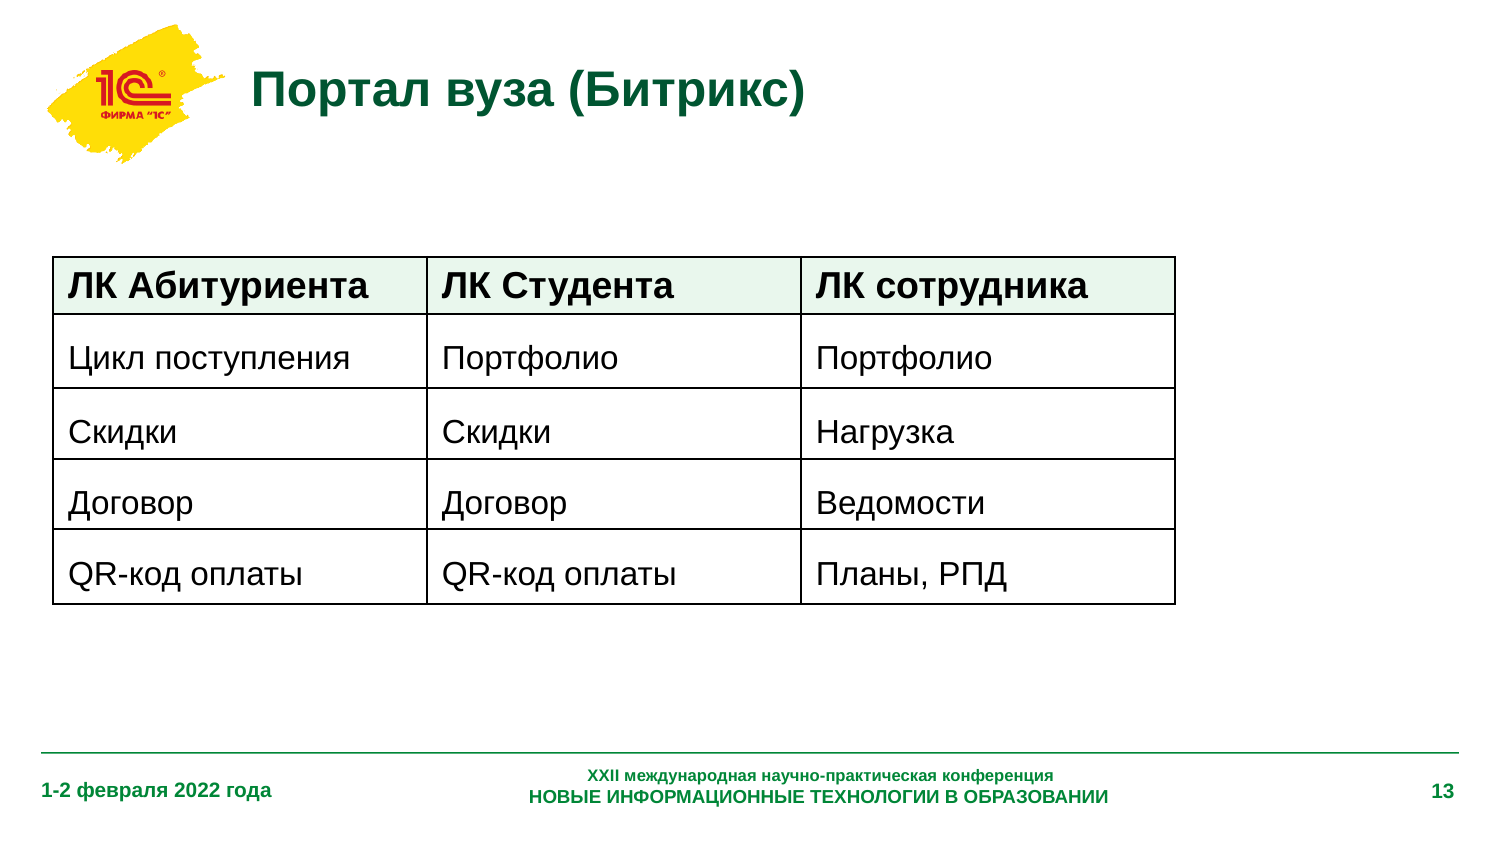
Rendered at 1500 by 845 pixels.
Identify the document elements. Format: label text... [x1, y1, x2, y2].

table_cell QR-код оплаты [54, 530, 426, 603]
table_cell Скидки [54, 389, 426, 458]
table_header ЛК Абитуриента [54, 258, 426, 313]
table_cell Ведомости [802, 460, 1174, 528]
text_box [41, 292, 372, 753]
table_cell QR-код оплаты [428, 530, 800, 603]
table_cell Договор [54, 460, 426, 528]
picture [41, 20, 229, 167]
table_header ЛК Студента [428, 258, 800, 313]
table_cell Нагрузка [802, 389, 1174, 458]
table_cell Договор [428, 460, 800, 528]
table_cell Портфолио [802, 315, 1174, 387]
table_cell Портфолио [428, 315, 800, 387]
table_header ЛК сотрудника [802, 258, 1174, 313]
title Портал вуза (Битрикс) [242, 55, 1424, 117]
table_cell Планы, РПД [802, 530, 1174, 603]
table_cell Скидки [428, 389, 800, 458]
table_cell Цикл поступления [54, 315, 426, 387]
